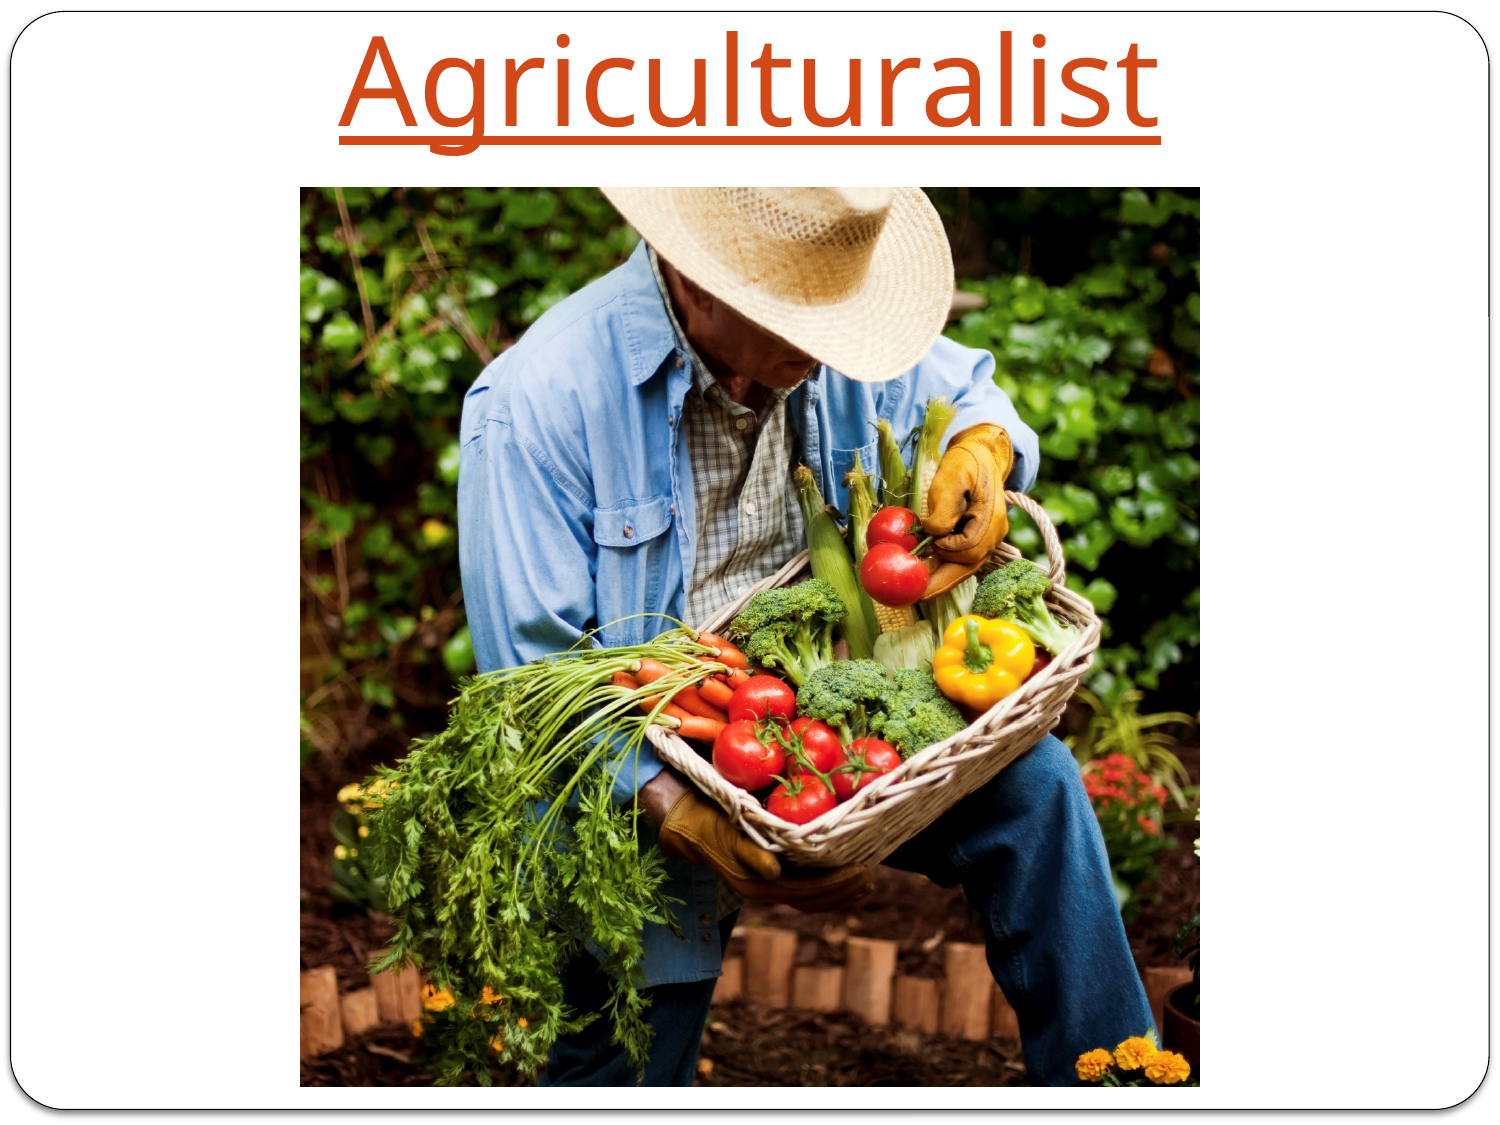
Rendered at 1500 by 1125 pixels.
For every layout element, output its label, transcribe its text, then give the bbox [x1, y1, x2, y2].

title Agriculturalist [12, 37, 1488, 167]
picture [299, 187, 1201, 1087]
